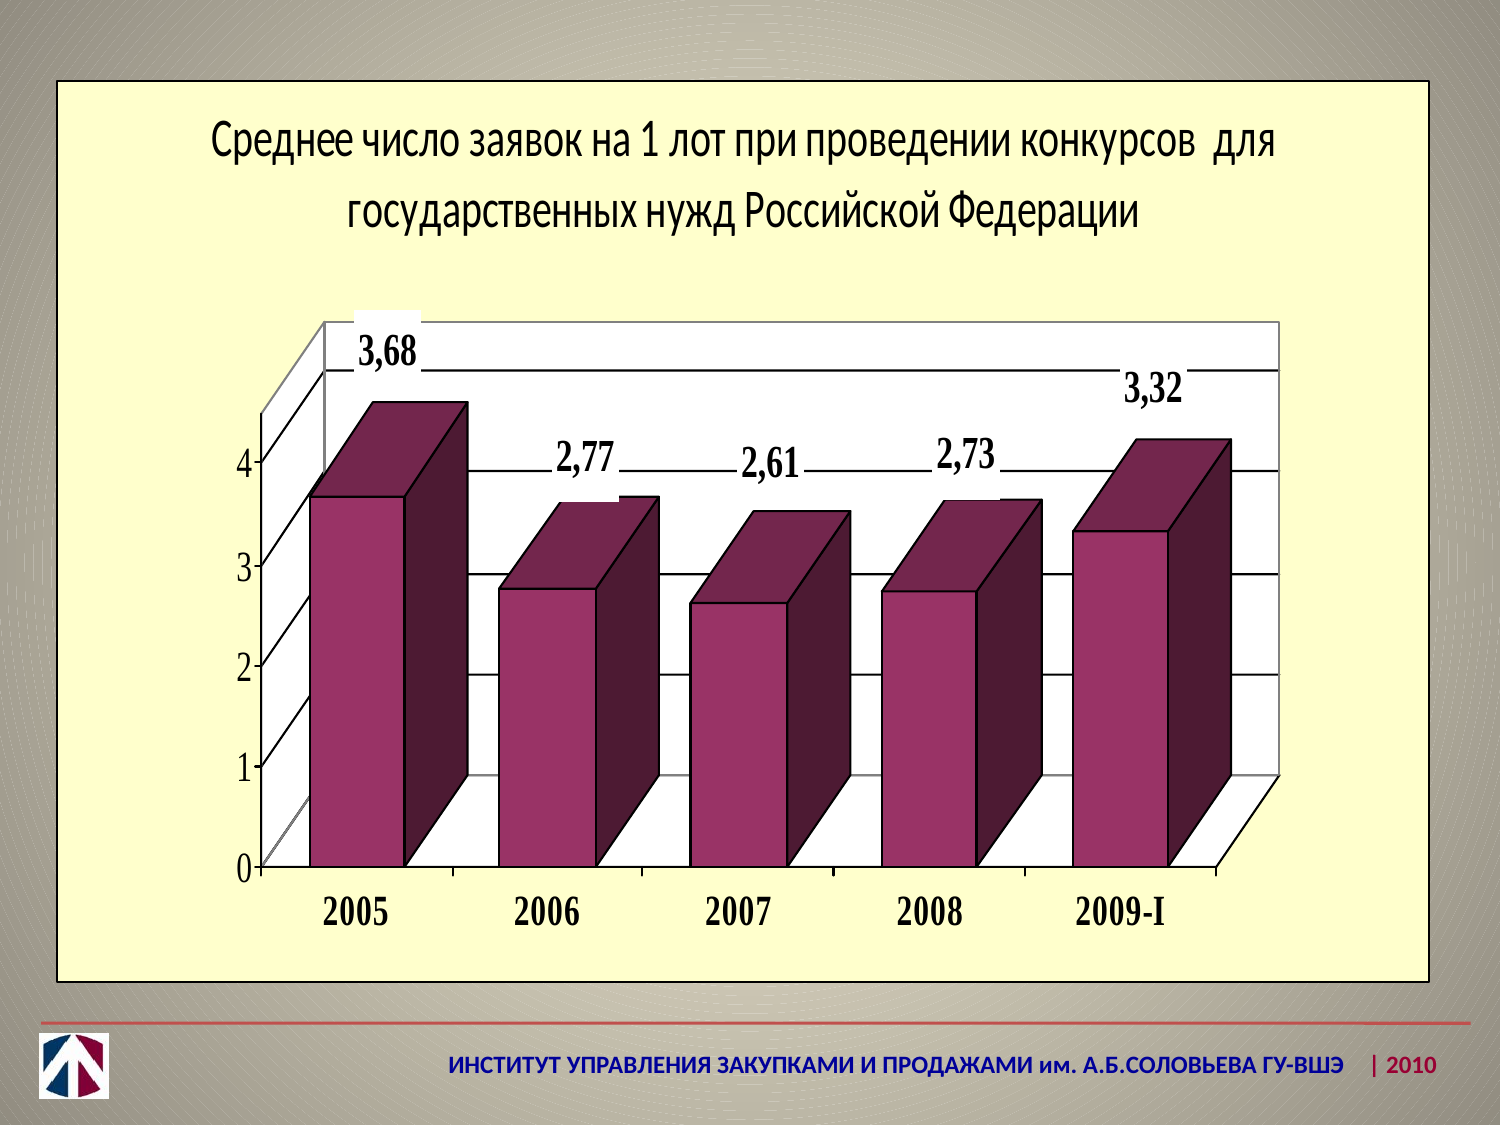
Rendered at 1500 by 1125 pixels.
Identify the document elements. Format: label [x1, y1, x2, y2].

subtitle [64, 0, 1447, 169]
text_box [46, 66, 1442, 997]
text_box [38, 1022, 1471, 1099]
